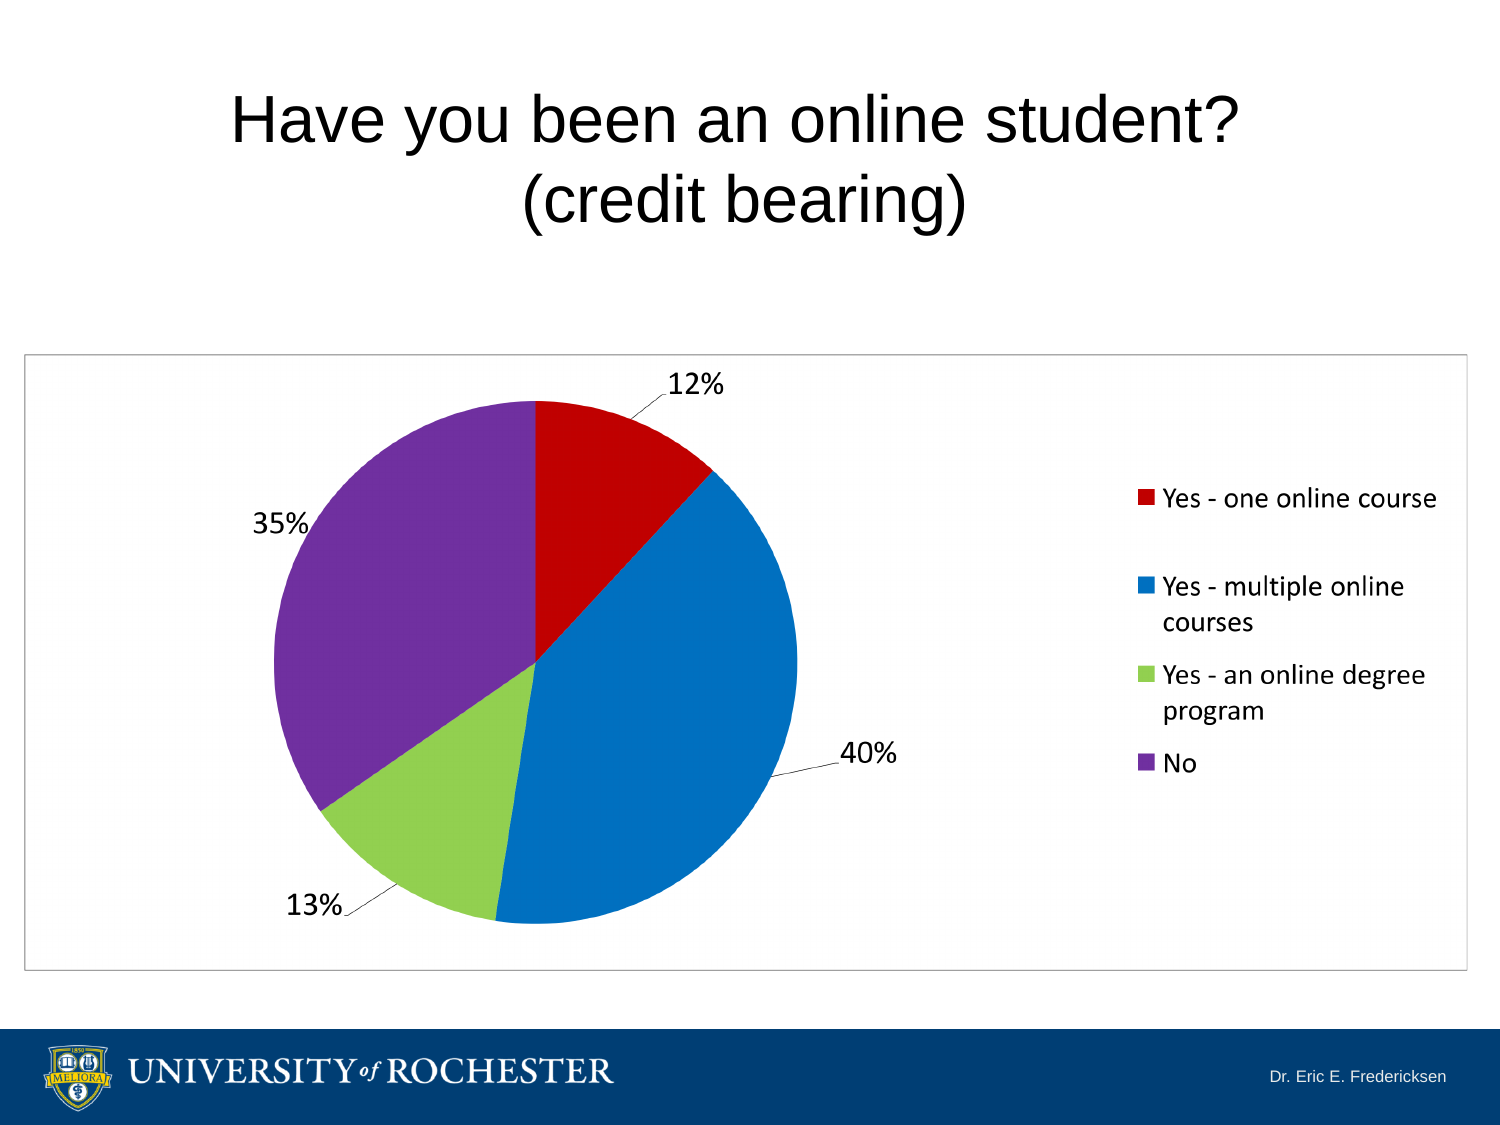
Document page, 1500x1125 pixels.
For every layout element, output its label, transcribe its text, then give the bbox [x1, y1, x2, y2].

title Have you been an online student? (credit bearing) [52, 62, 1438, 251]
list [22, 352, 1468, 972]
picture [0, 1029, 1500, 1125]
